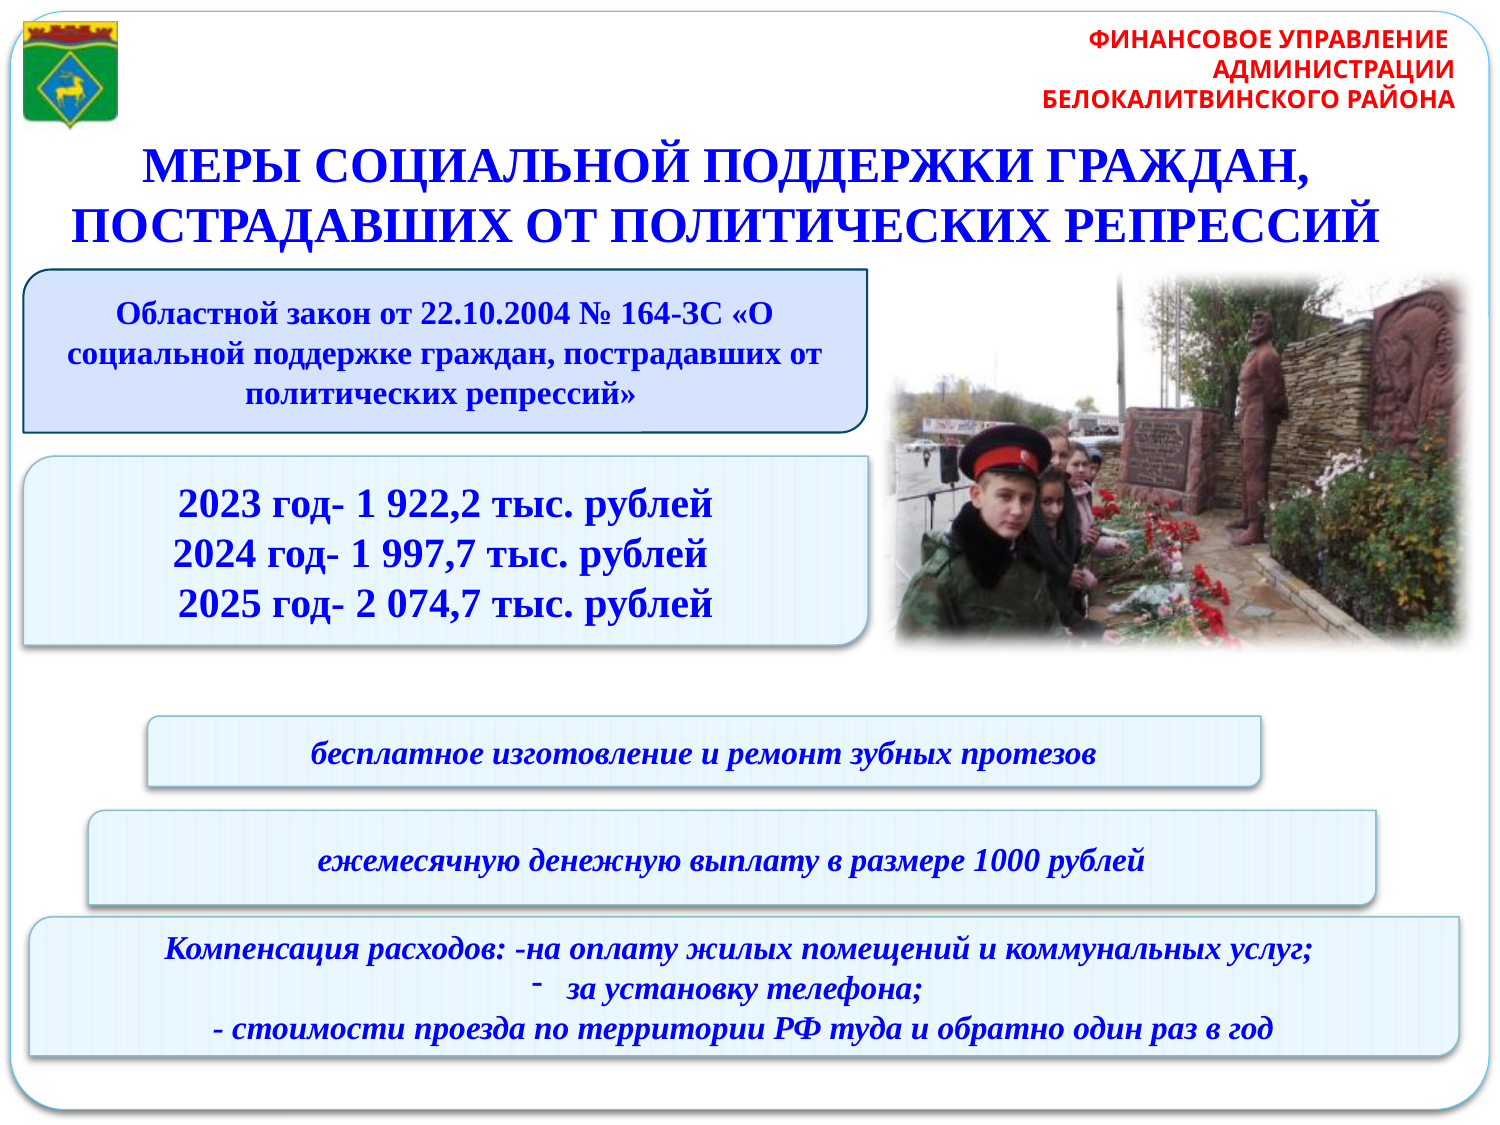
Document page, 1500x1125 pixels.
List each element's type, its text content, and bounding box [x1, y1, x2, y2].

text_box Областной закон от 22.10.2004 № 164-ЗС «О социальной поддержке граждан, пострадавших от политических репрессий» [22, 268, 869, 434]
picture [23, 20, 118, 130]
text_box Меры социальной поддержки граждан, пострадавших от политических репрессий [41, 125, 1412, 261]
text_box бесплатное изготовление и ремонт зубных протезов [146, 715, 1262, 788]
text_box [81, 655, 622, 774]
text_box 2023 год- 1 922,2 тыс. рублей 2024 год- 1 997,7 тыс. рублей 2025 год- 2 074,7 тыс. рублей [22, 455, 869, 646]
text_box ежемесячную денежную выплату в размере 1000 рублей [87, 809, 1377, 906]
picture [879, 266, 1477, 658]
text_box Финансовое управление Администрации Белокалитвинского района [566, 16, 1471, 122]
text_box Компенсация расходов: -на оплату жилых помещений и коммунальных услуг; за установку телефона; - стоимости проезда по территории РФ туда и обратно один раз в год [28, 916, 1460, 1057]
